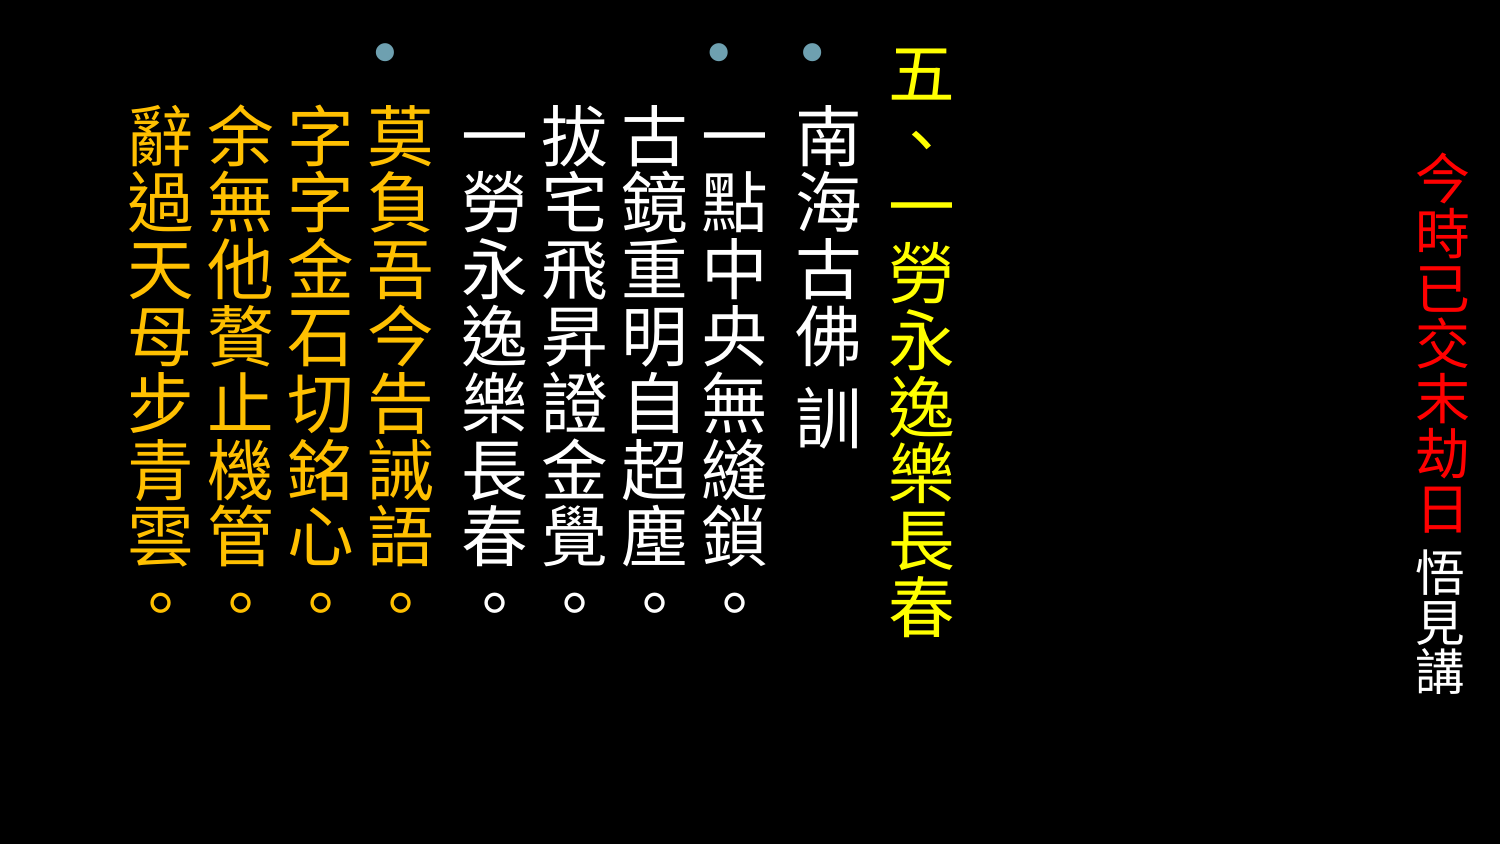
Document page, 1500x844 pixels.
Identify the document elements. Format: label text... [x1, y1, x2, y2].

title 今時已交末劫日 悟見講 [1399, 23, 1483, 825]
list 五、一勞永逸樂長春 南海古佛 訓 一點中央無縫鎖。 古鏡重明自超塵。 拔宅飛昇證金覺。 一勞永逸樂長春。 莫負吾今告誡語。 字字金石切銘心。 余無他贅止機管。 辭過天母步青雲。 [17, 18, 1388, 825]
